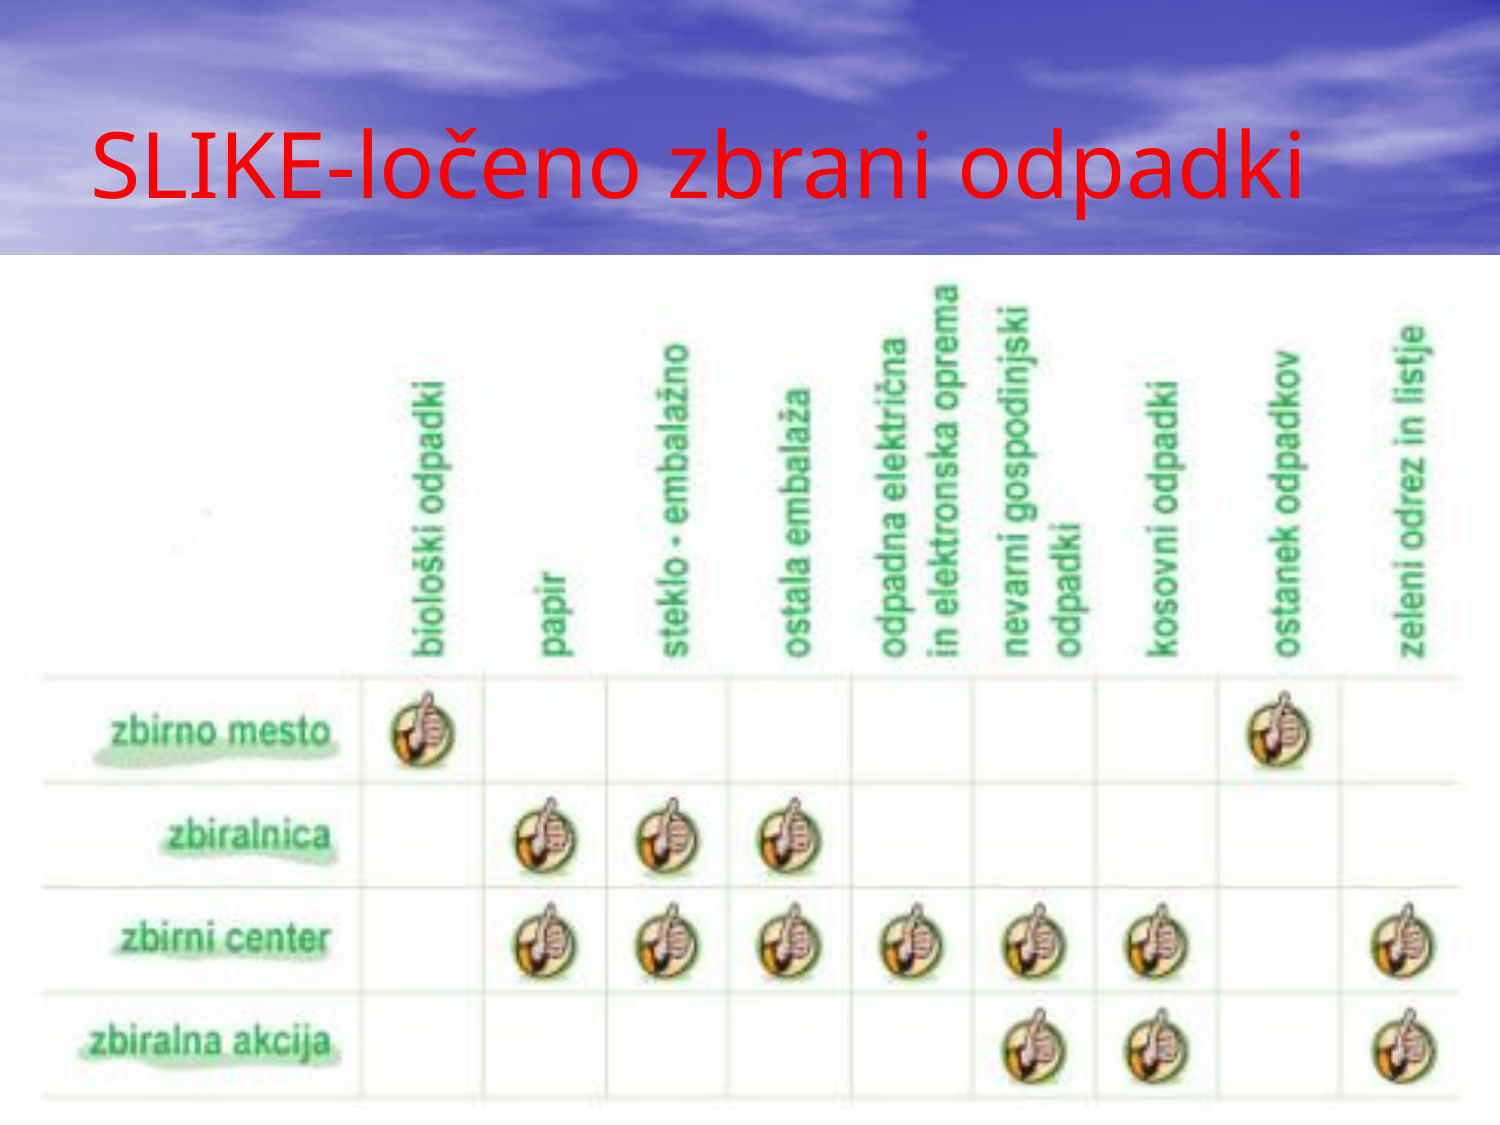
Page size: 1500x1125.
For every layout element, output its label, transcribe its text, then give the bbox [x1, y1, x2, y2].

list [0, 255, 1500, 1125]
title SLIKE-ločeno zbrani odpadki [75, 47, 1425, 255]
